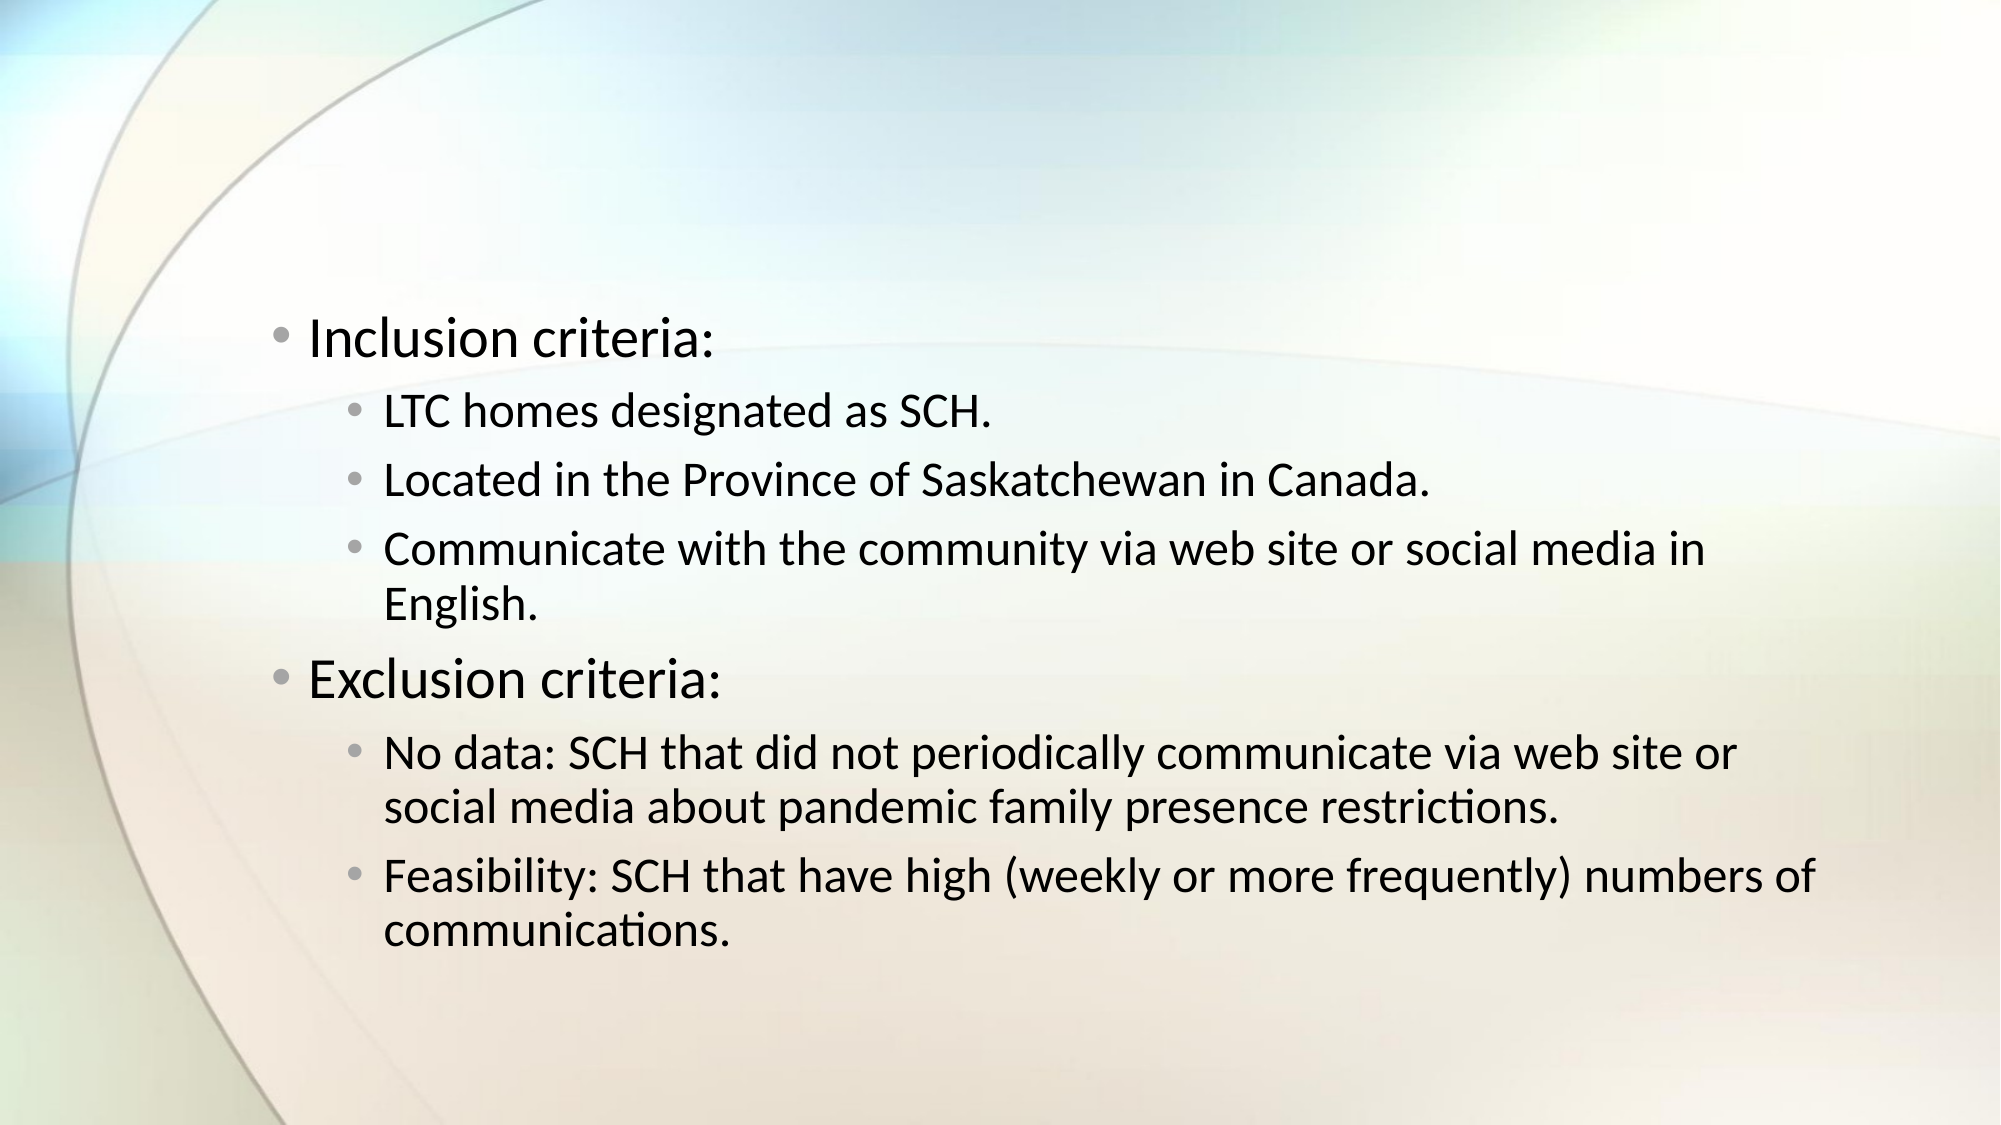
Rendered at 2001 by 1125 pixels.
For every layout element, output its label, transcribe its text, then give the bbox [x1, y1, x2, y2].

picture [0, 0, 2001, 1125]
list Inclusion criteria: LTC homes designated as SCH. Located in the Province of Saskatchewan in Canada. Communicate with the community via web site or social media in English. Exclusion criteria: No data: SCH that did not periodically communicate via web site or social media about pandemic family presence restrictions. Feasibility: SCH that have high (weekly or more frequently) numbers of communications. [256, 299, 1863, 1014]
